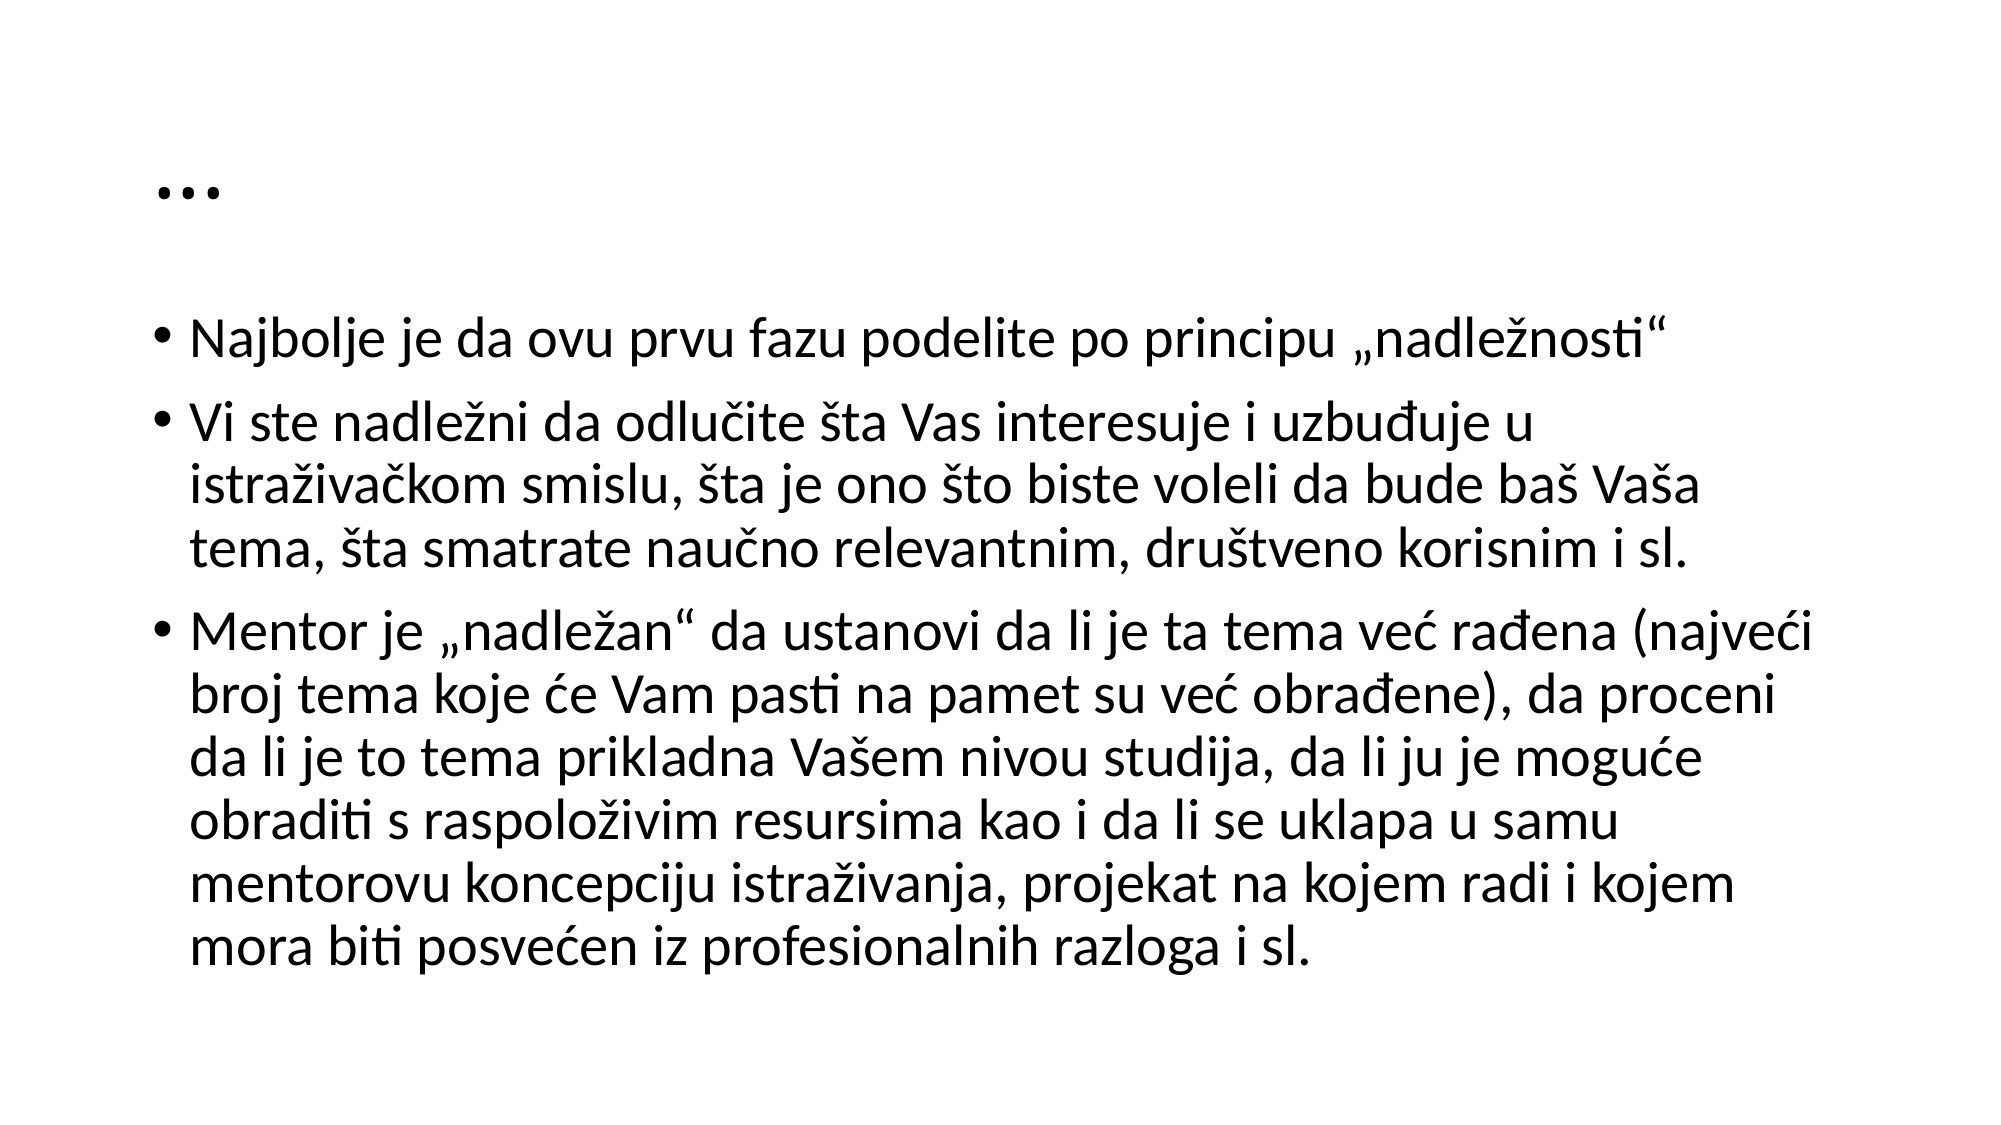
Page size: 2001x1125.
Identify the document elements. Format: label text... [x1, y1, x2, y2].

list Najbolje je da ovu prvu fazu podelite po principu „nadležnosti“ Vi ste nadležni da odlučite šta Vas interesuje i uzbuđuje u istraživačkom smislu, šta je ono što biste voleli da bude baš Vaša tema, šta smatrate naučno relevantnim, društveno korisnim i sl. Mentor je „nadležan“ da ustanovi da li je ta tema već rađena (najveći broj tema koje će Vam pasti na pamet su već obrađene), da proceni da li je to tema prikladna Vašem nivou studija, da li ju je moguće obraditi s raspoloživim resursima kao i da li se uklapa u samu mentorovu koncepciju istraživanja, projekat na kojem radi i kojem mora biti posvećen iz profesionalnih razloga i sl. [137, 299, 1863, 1014]
title ... [137, 59, 1863, 278]
